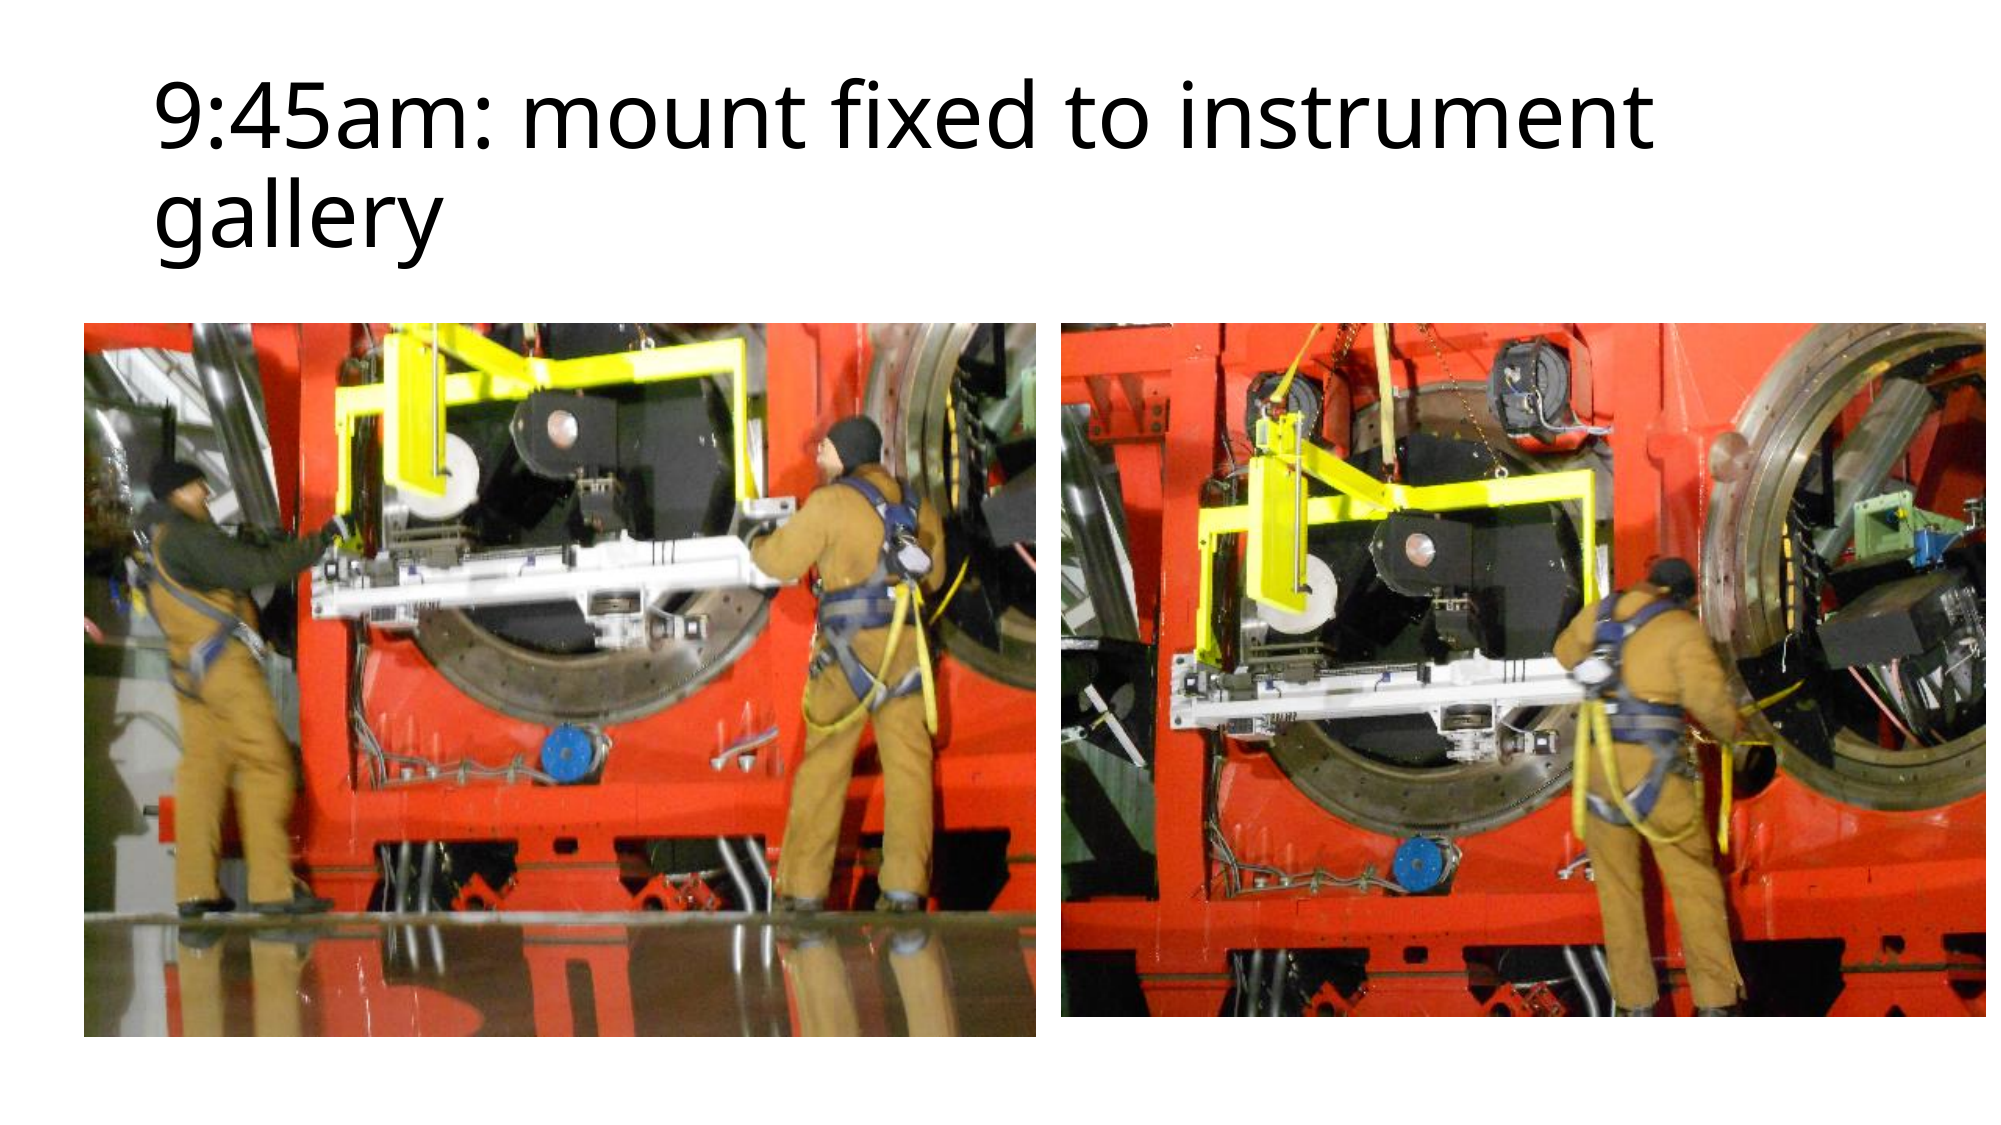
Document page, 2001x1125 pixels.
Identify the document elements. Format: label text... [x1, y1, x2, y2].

title 9:45am: mount fixed to instrument gallery [137, 59, 1863, 278]
picture [1061, 322, 1986, 1017]
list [84, 323, 1036, 1037]
